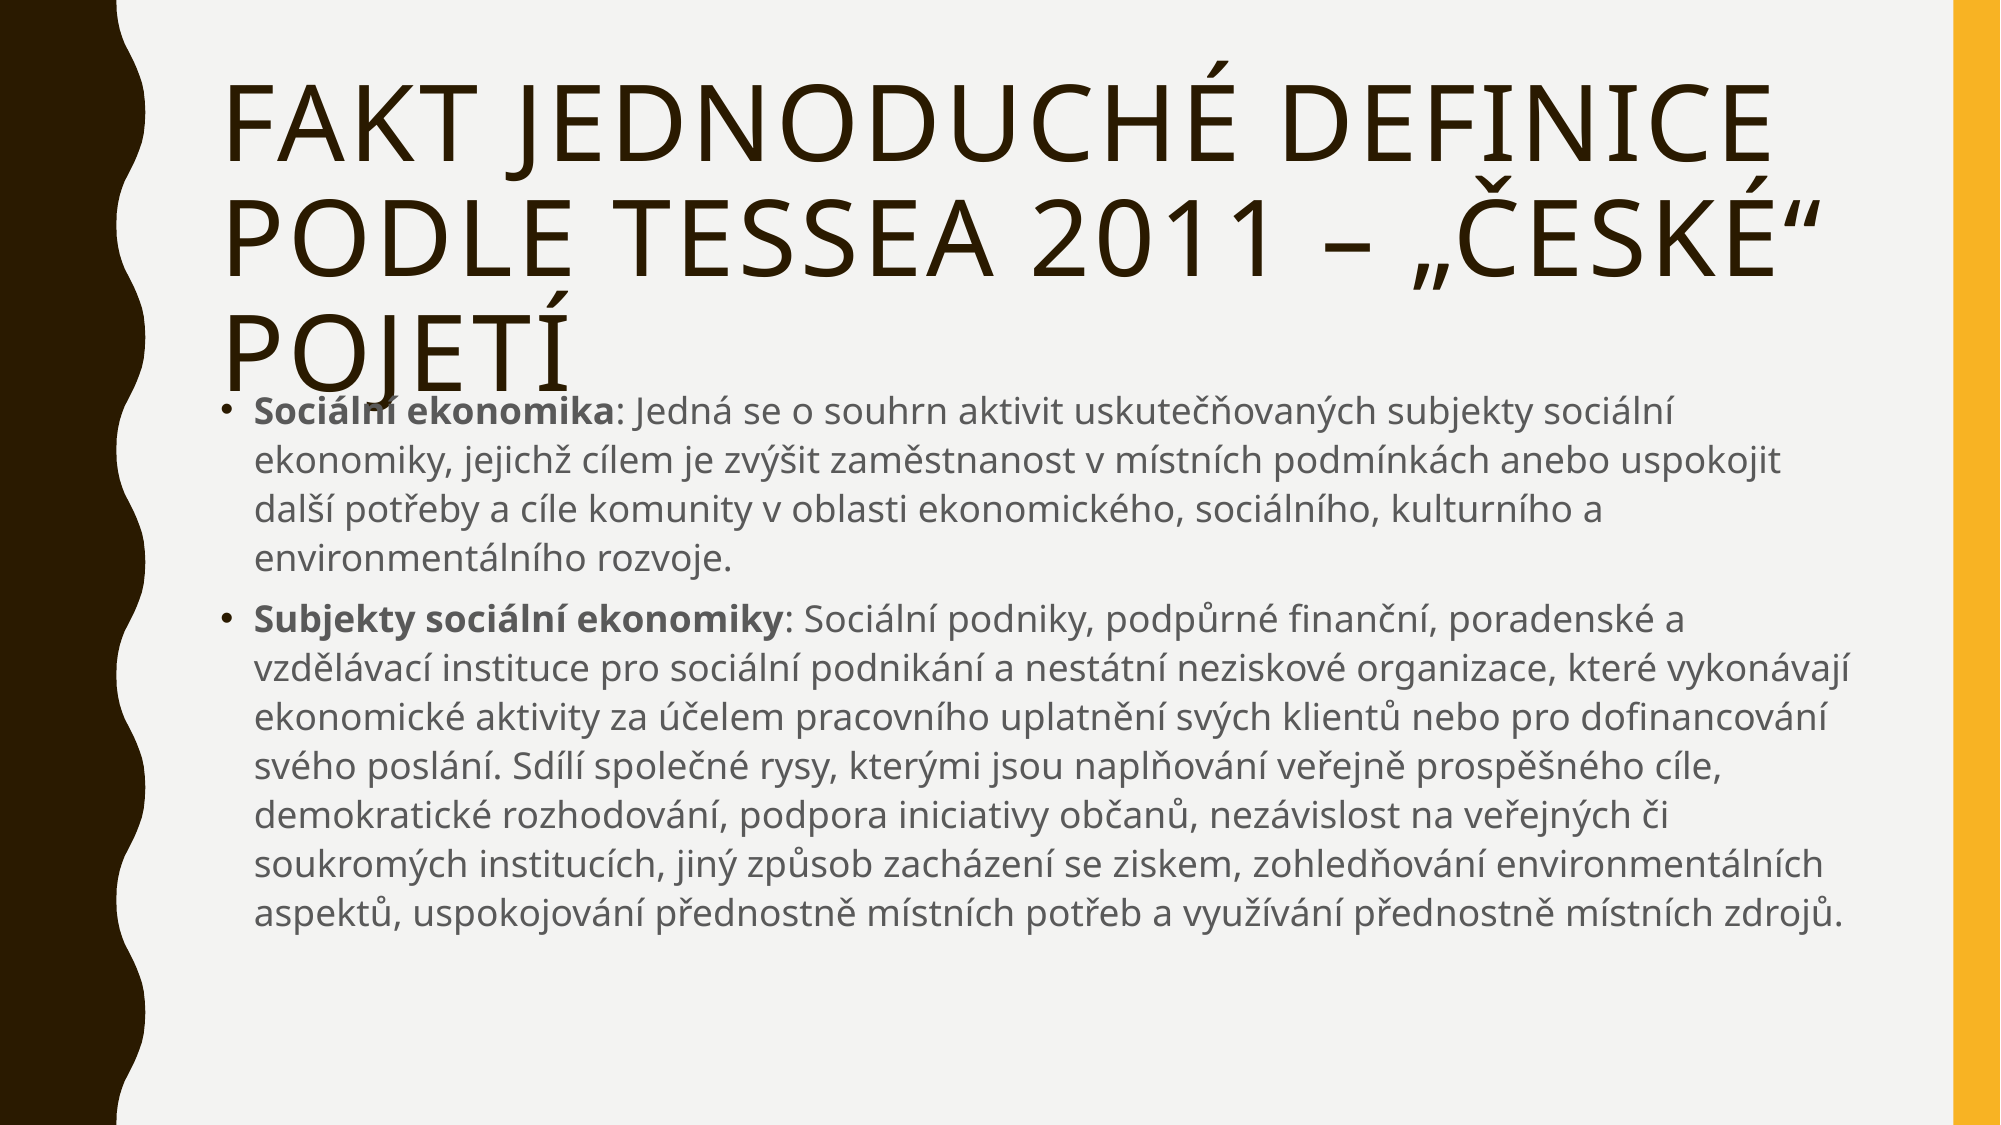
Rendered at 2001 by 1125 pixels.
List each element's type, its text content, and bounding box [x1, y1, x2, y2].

title Fakt jednoduché definice podle tessea 2011 – „české“ pojetí [205, 62, 1875, 308]
list Sociální ekonomika: Jedná se o souhrn aktivit uskutečňovaných subjekty sociální ekonomiky, jejichž cílem je zvýšit zaměstnanost v místních podmínkách anebo uspokojit další potřeby a cíle komunity v oblasti ekonomického, sociálního, kulturního a environmentálního rozvoje. Subjekty sociální ekonomiky: Sociální podniky, podpůrné finanční, poradenské a vzdělávací instituce pro sociální podnikání a nestátní neziskové organizace, které vykonávají ekonomické aktivity za účelem pracovního uplatnění svých klientů nebo pro dofinancování svého poslání. Sdílí společné rysy, kterými jsou naplňování veřejně prospěšného cíle, demokratické rozhodování, podpora iniciativy občanů, nezávislost na veřejných či soukromých institucích, jiný způsob zacházení se ziskem, zohledňování environmentálních aspektů, uspokojování přednostně místních potřeb a využívání přednostně místních zdrojů. [205, 375, 1875, 965]
